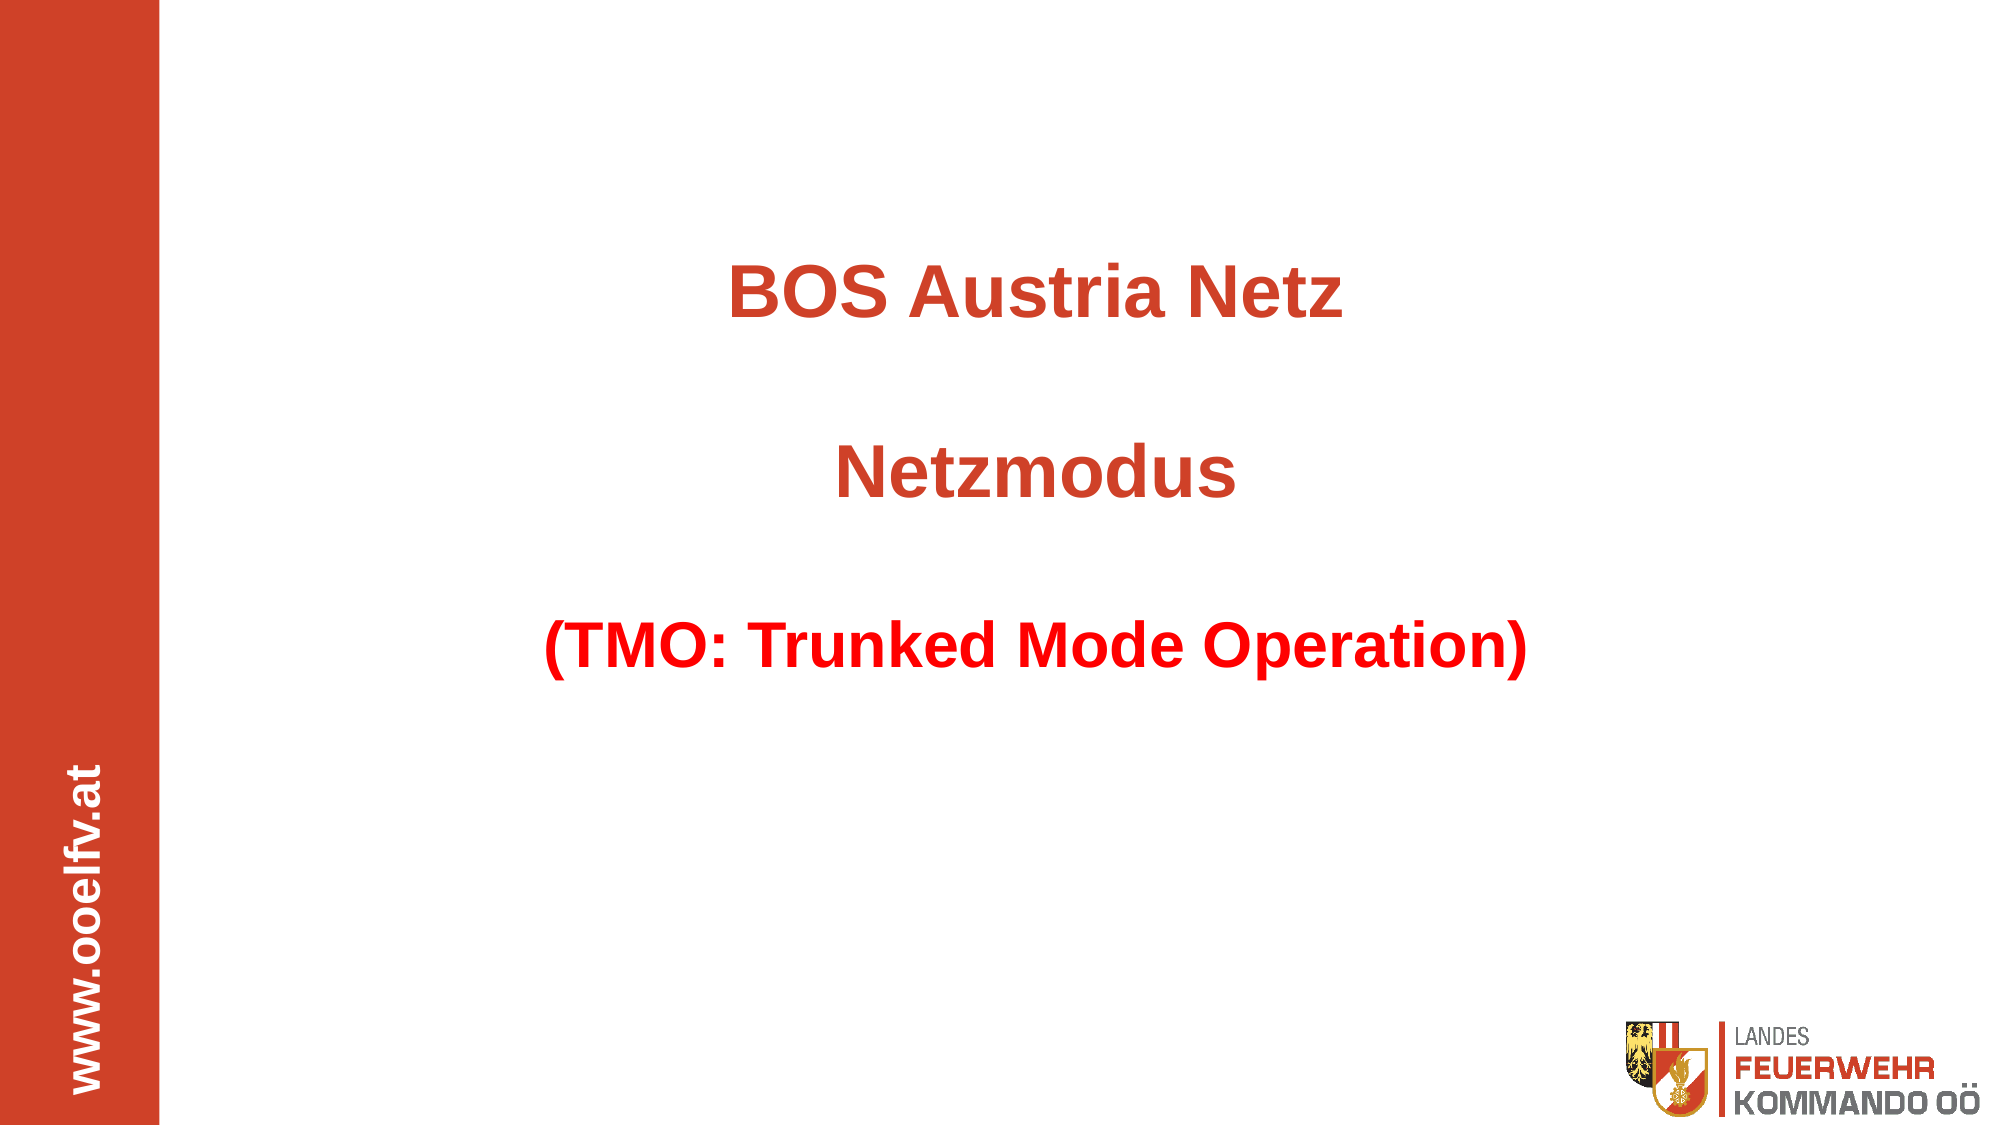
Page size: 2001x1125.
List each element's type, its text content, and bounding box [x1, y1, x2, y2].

title BOS Austria Netz Netzmodus (TMO: Trunked Mode Operation) [421, 290, 1652, 632]
picture [1620, 1013, 1995, 1125]
